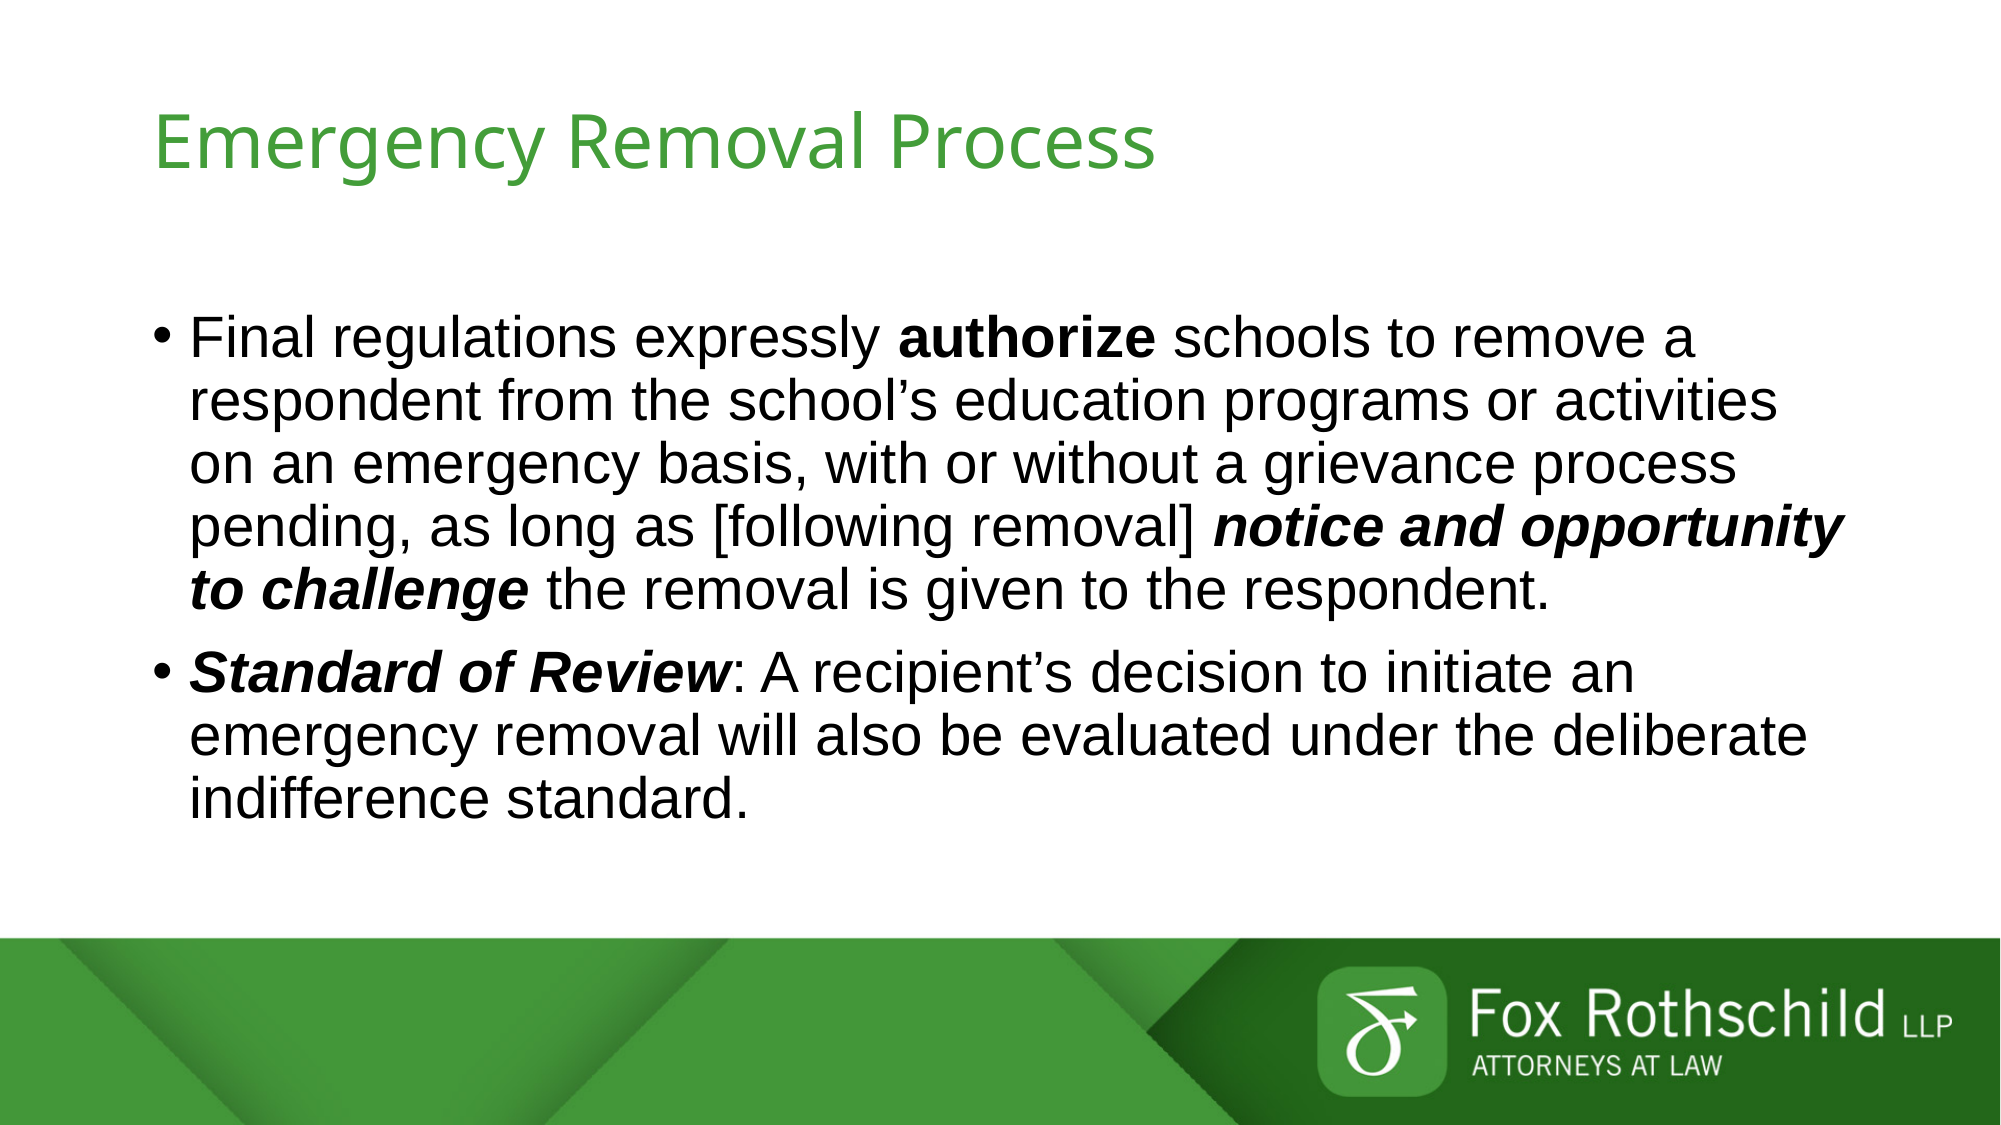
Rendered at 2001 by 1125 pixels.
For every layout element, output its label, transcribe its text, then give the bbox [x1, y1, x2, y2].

picture [0, 0, 2001, 1125]
title Emergency Removal Process [137, 59, 1863, 229]
list Final regulations expressly authorize schools to remove a respondent from the school’s education programs or activities on an emergency basis, with or without a grievance process pending, as long as [following removal] notice and opportunity to challenge the removal is given to the respondent. Standard of Review: A recipient’s decision to initiate an emergency removal will also be evaluated under the deliberate indifference standard. [137, 299, 1863, 932]
